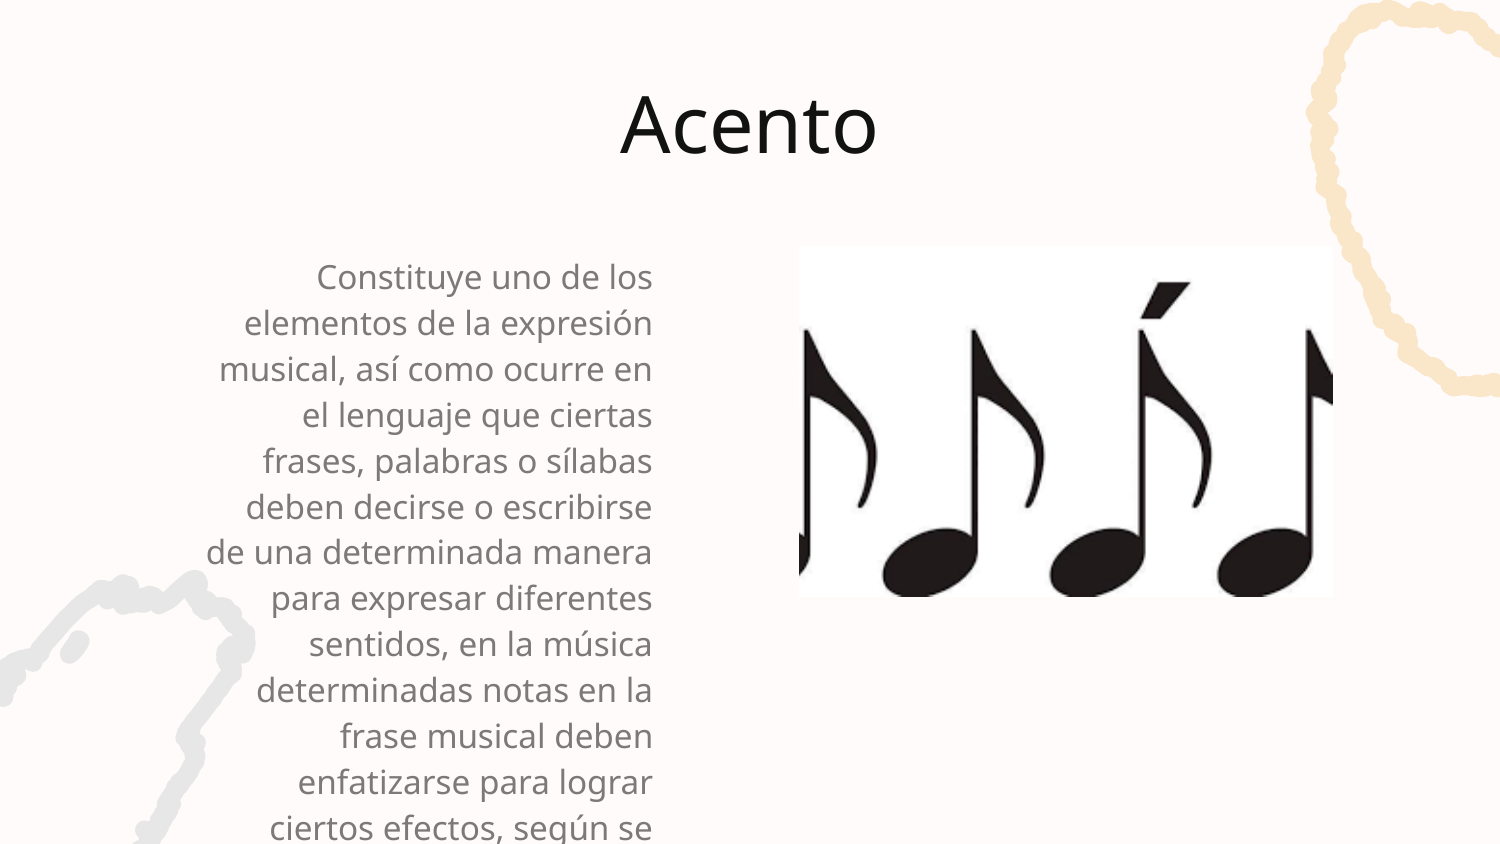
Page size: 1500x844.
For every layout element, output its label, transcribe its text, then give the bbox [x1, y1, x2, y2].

picture [799, 246, 1333, 598]
title Acento [116, 102, 1383, 142]
list Constituye uno de los elementos de la expresión musical, así como ocurre en el lenguaje que ciertas frases, palabras o sílabas deben decirse o escribirse de una determinada manera para expresar diferentes sentidos, en la música determinadas notas en la frase musical deben enfatizarse para lograr ciertos efectos, según se disponga en la pieza musical​ [167, 235, 669, 773]
